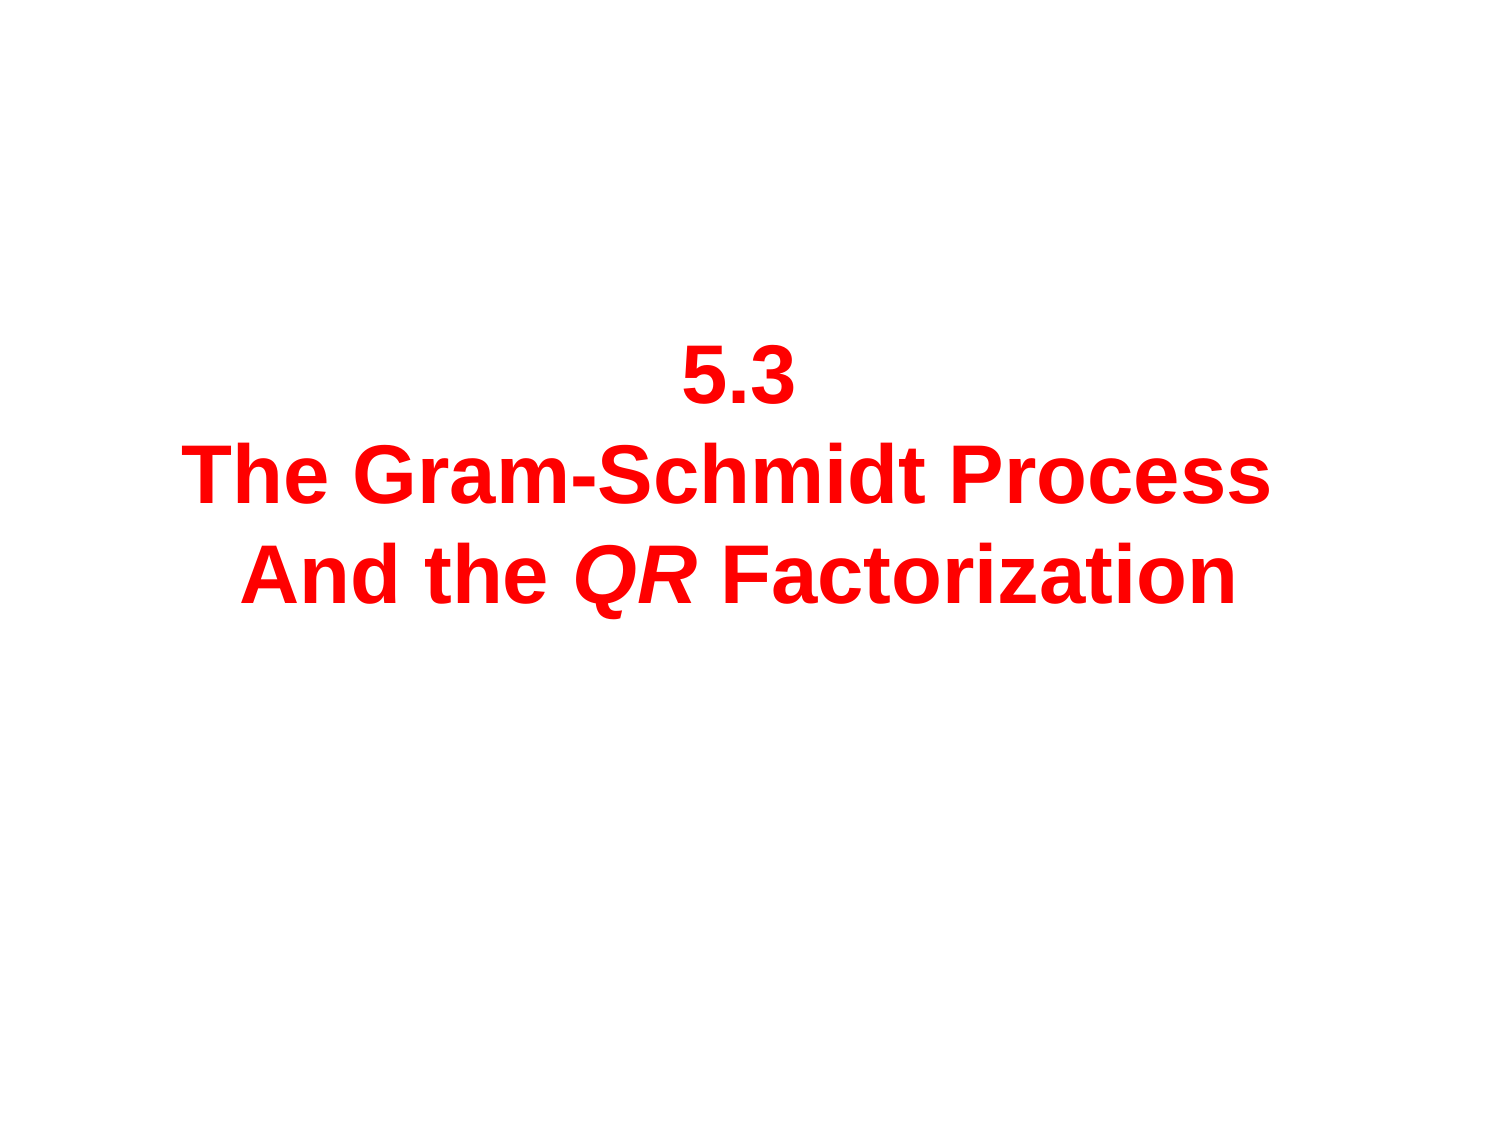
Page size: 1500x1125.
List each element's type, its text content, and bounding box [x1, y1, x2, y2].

text_box 5.3 The Gram-Schmidt Process And the QR Factorization [166, 312, 1312, 628]
